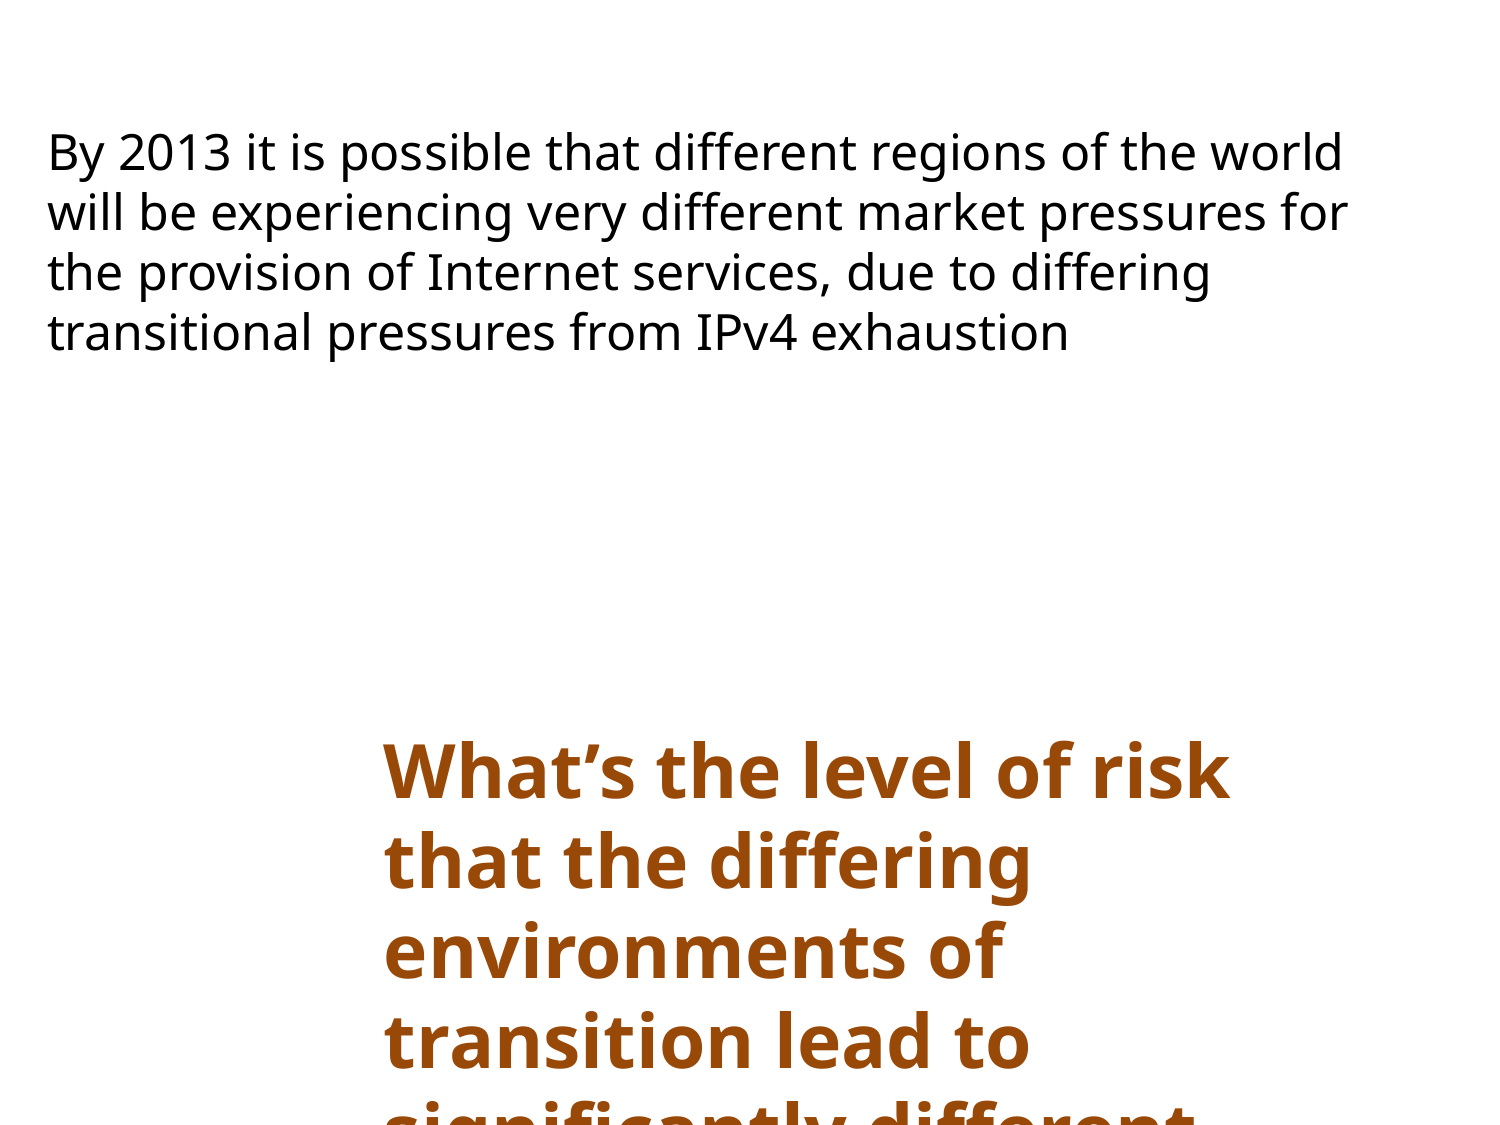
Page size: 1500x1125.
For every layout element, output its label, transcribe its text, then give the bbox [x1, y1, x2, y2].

text_box What’s the level of risk that the differing environments of transition lead to significantly different outcomes in each region? [370, 626, 1404, 1125]
list By 2013 it is possible that different regions of the world will be experiencing very different market pressures for the provision of Internet services, due to differing transitional pressures from IPv4 exhaustion [32, 112, 1382, 520]
